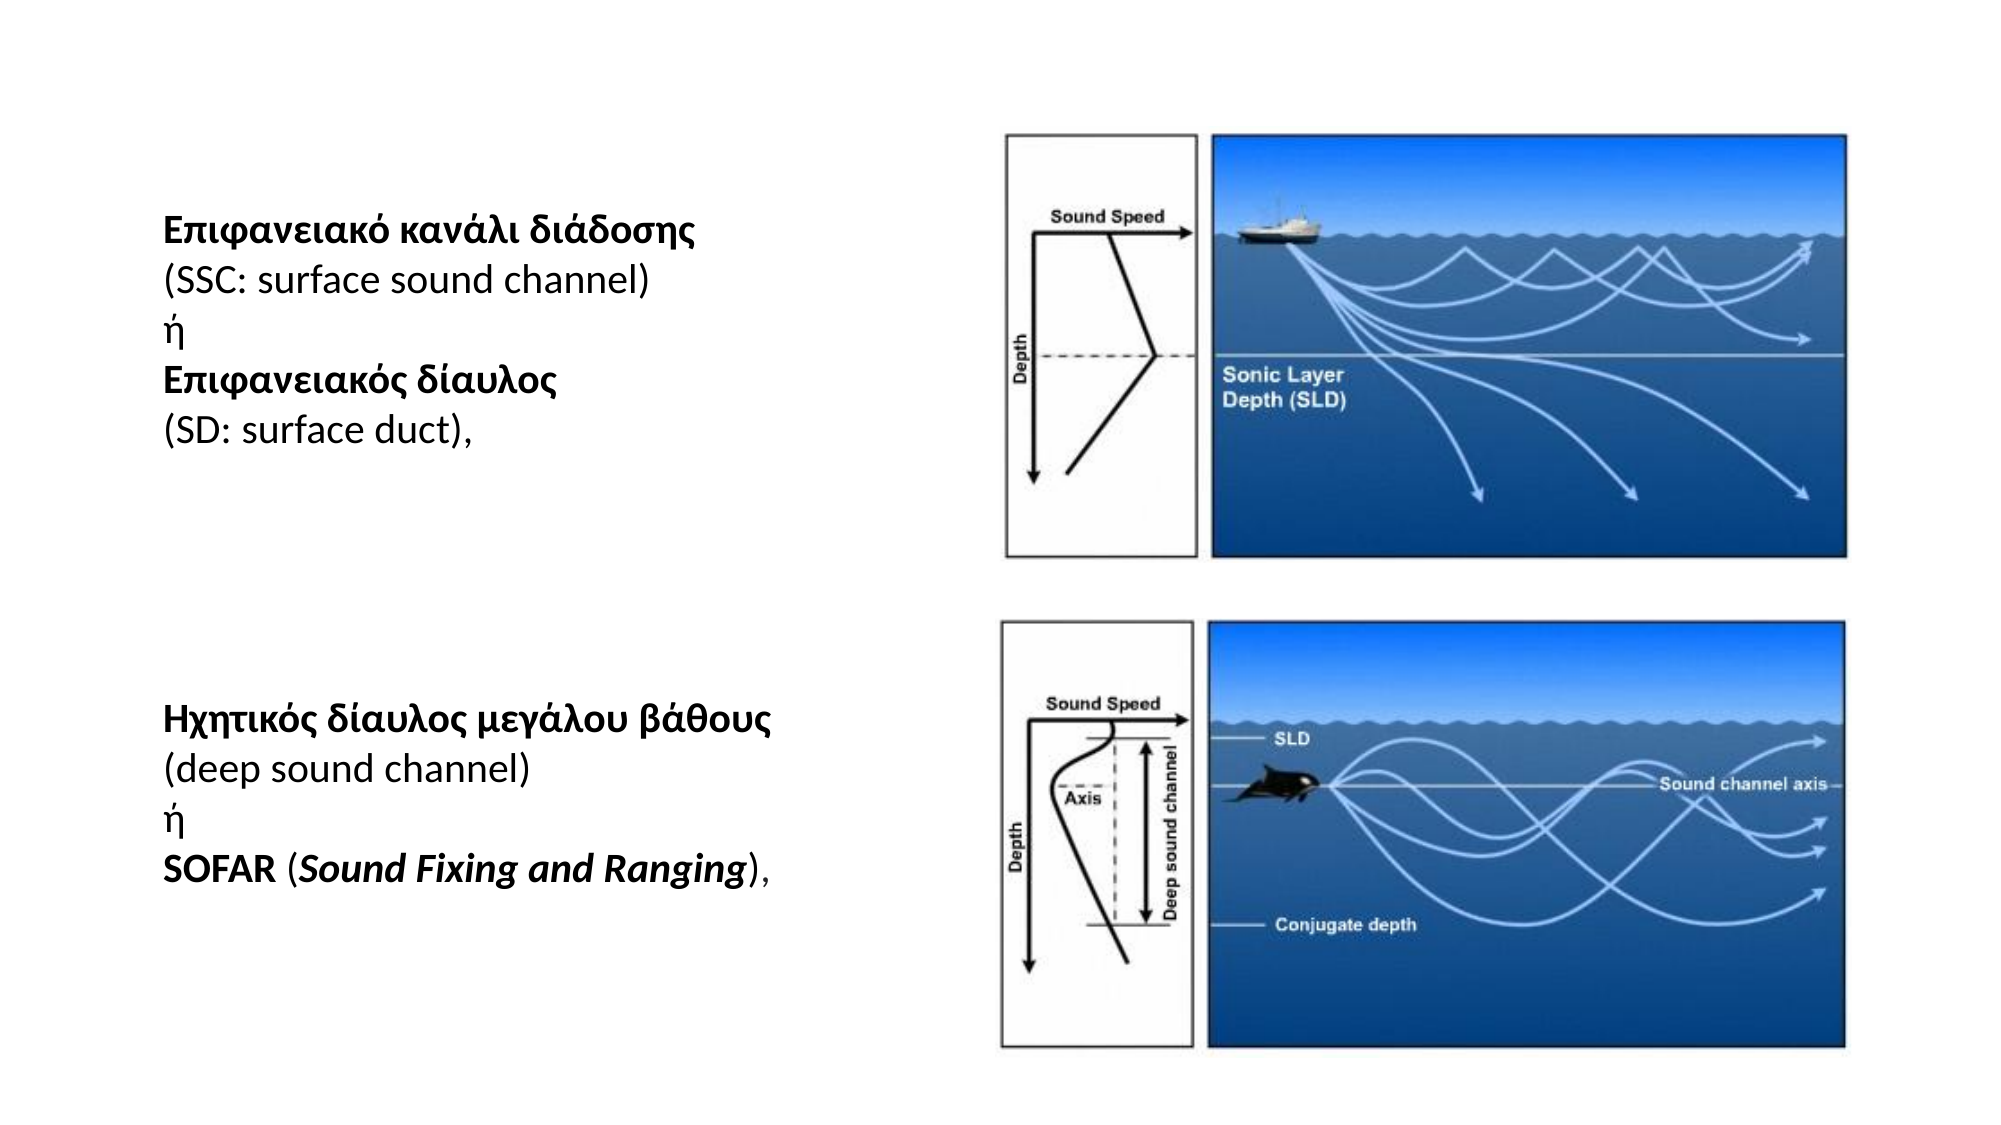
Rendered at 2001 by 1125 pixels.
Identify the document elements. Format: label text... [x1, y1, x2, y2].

text_box Επιφανειακό κανάλι διάδοσης (SSC: surface sound channel) ή Επιφανειακός δίαυλος (SD: surface duct), [148, 194, 880, 459]
picture [995, 618, 1852, 1058]
text_box Ηχητικός δίαυλος μεγάλου βάθους (deep sound channel) ή SOFAR (Sound Fixing and Ranging), [148, 683, 810, 899]
picture [999, 126, 1852, 563]
